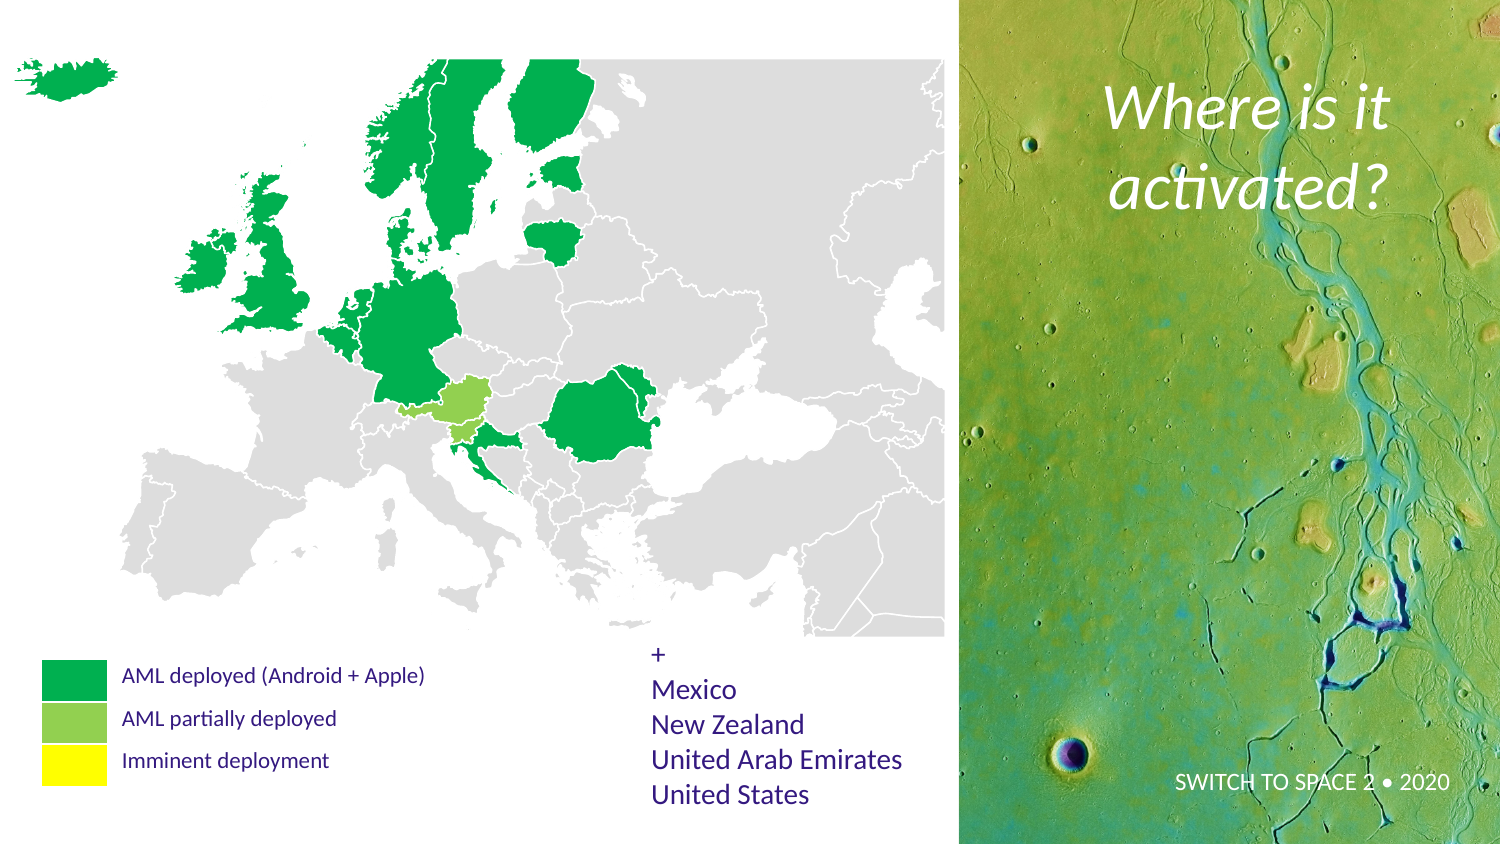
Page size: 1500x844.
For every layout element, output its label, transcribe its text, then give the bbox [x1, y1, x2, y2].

text_box Where is it activated? [1049, 55, 1406, 151]
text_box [11, 46, 959, 638]
table_cell [42, 745, 107, 786]
table_cell [42, 703, 107, 743]
table_cell Imminent deployment [107, 744, 535, 787]
table_header [42, 660, 107, 701]
text_box + Mexico New Zealand United Arab Emirates United States [636, 646, 1019, 818]
table_header AML deployed (Android + Apple) [107, 659, 535, 702]
text_box SWITCH TO SPACE 2 • 2020 [1160, 758, 1500, 803]
table_cell AML partially deployed [107, 702, 535, 744]
picture [805, 0, 1500, 844]
